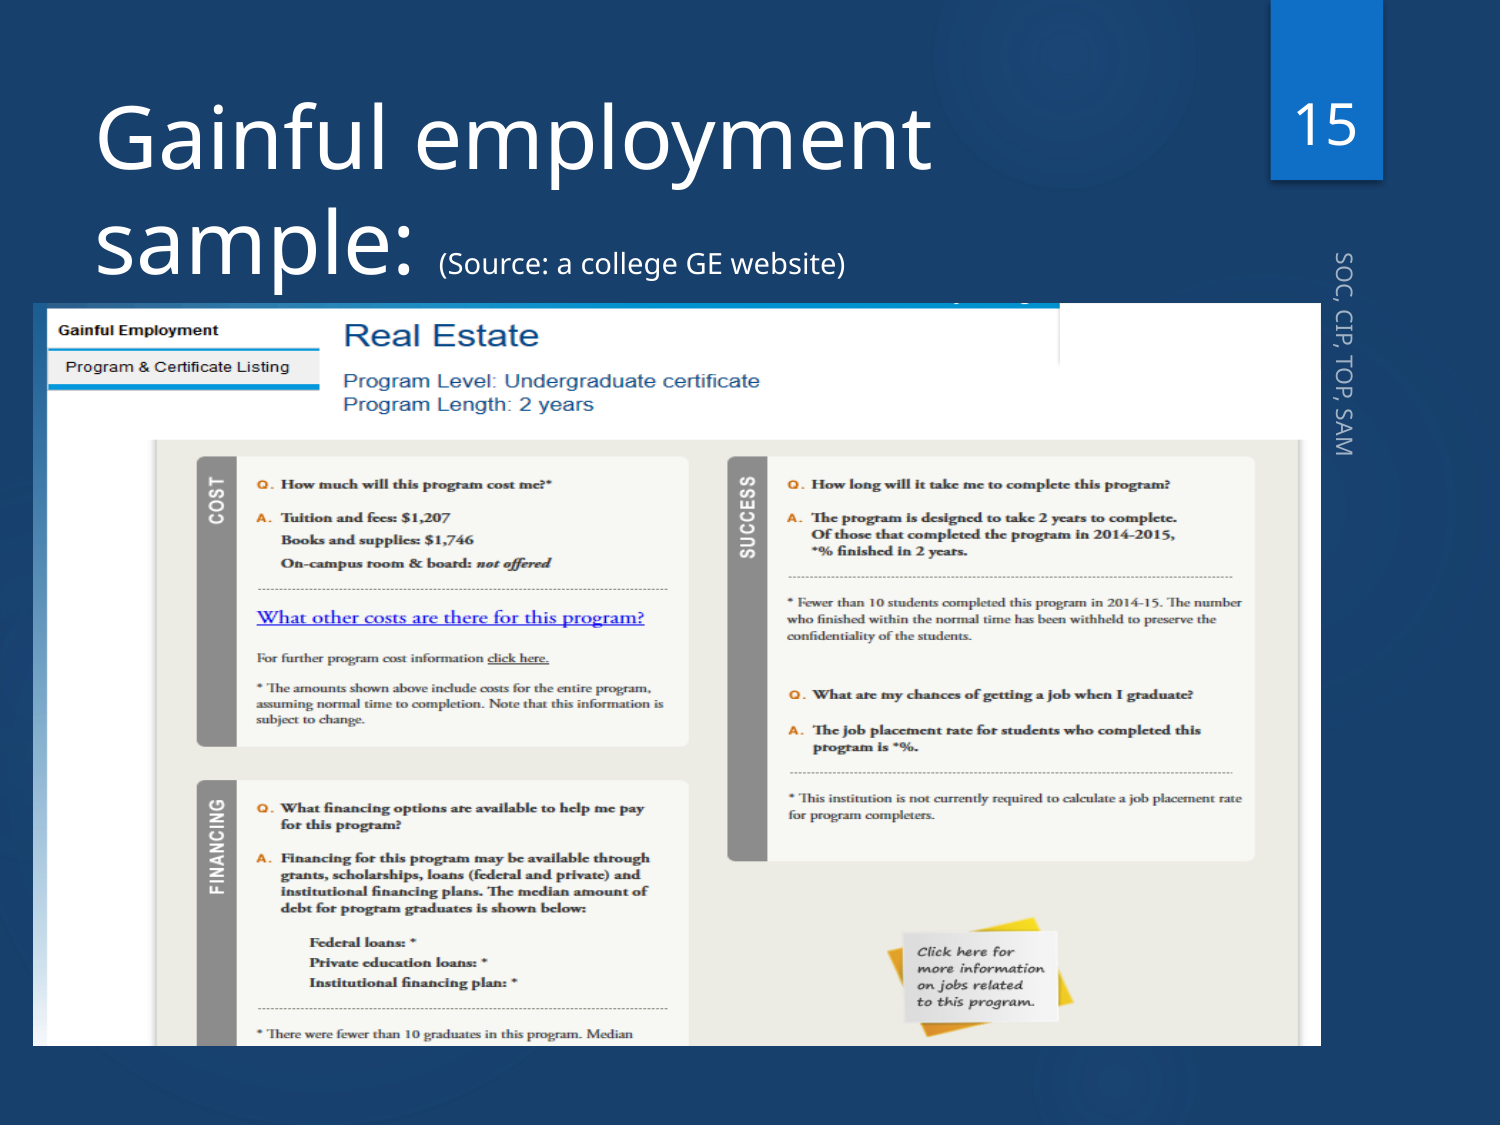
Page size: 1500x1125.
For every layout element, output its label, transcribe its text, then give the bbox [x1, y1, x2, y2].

footer SOC, CIP, TOP, SAM [1320, 237, 1358, 871]
title Gainful employment sample: (Source: a college GE website) [79, 74, 1237, 302]
slide_number 15 [1273, 48, 1378, 175]
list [32, 303, 1322, 1047]
